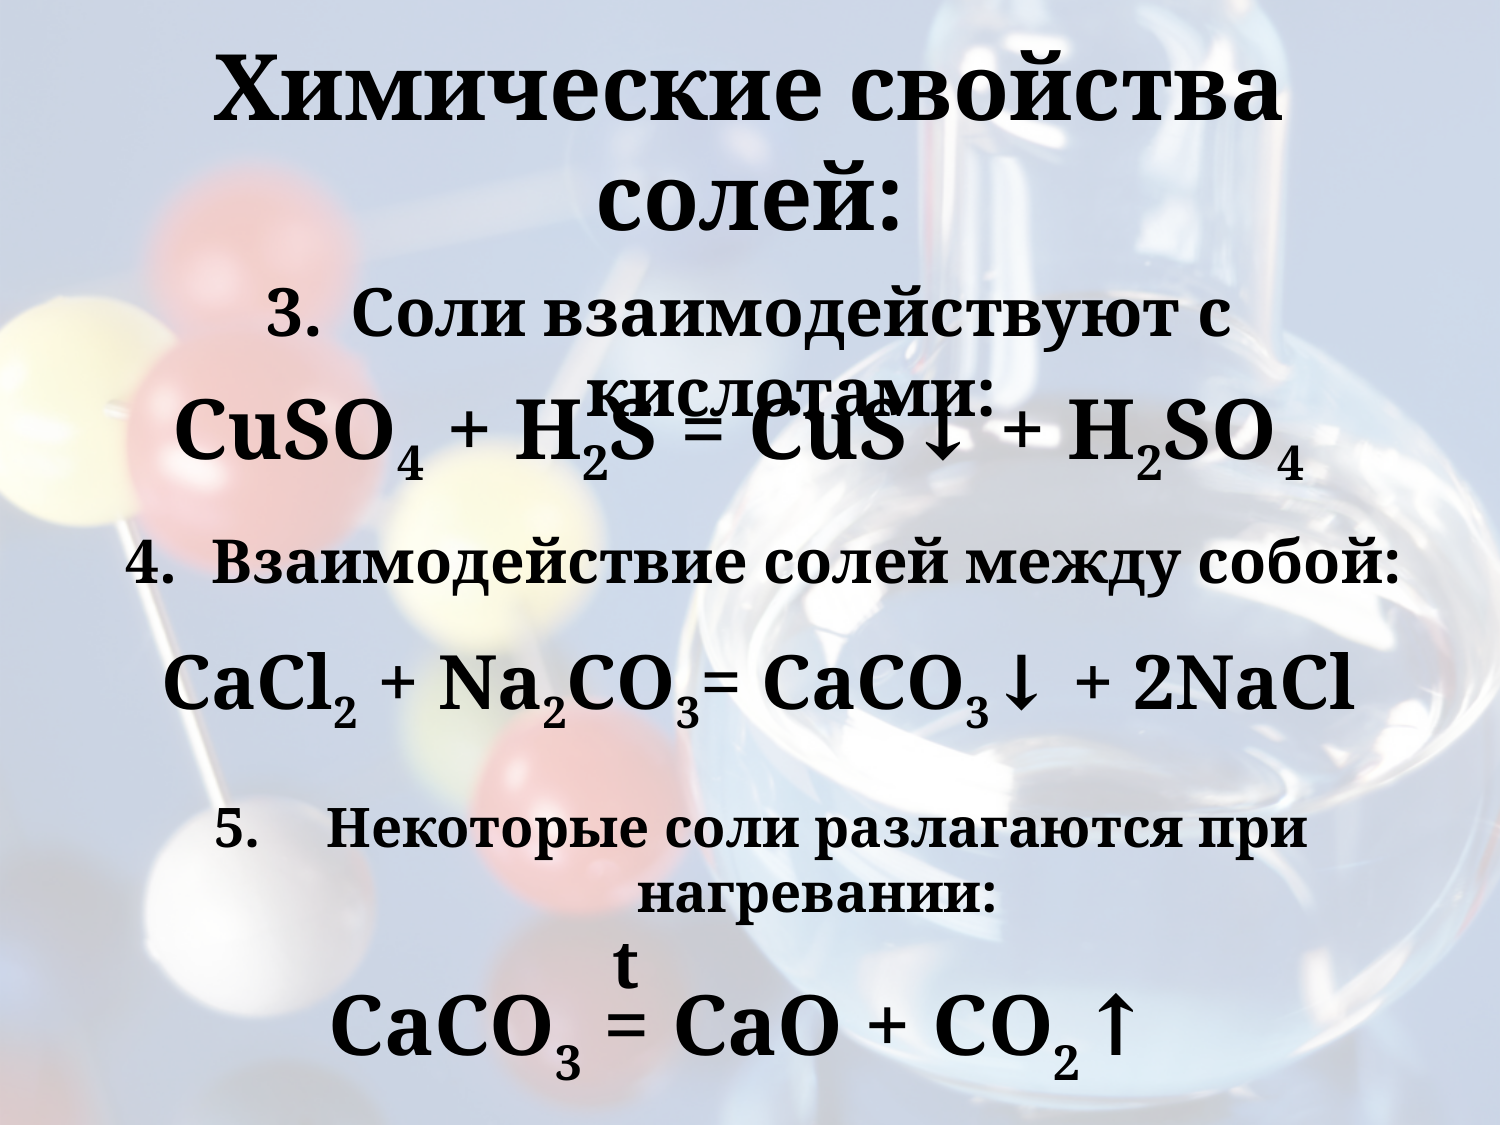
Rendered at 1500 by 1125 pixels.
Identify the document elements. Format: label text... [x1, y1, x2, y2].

text_box CaCl2 + Na2CO3= CaCO3↓ + 2NaCl [146, 627, 1372, 745]
title Химические свойства солей: [75, 45, 1425, 233]
text_box t [597, 914, 655, 1010]
text_box Некоторые соли разлагаются при нагревании: [105, 785, 1456, 933]
text_box Взаимодействие солей между собой: [93, 515, 1444, 664]
text_box CuSO4 + H2S = CuS↓ + H2SO4 [157, 368, 1320, 498]
list Соли взаимодействуют с кислотами: [75, 262, 1425, 411]
text_box CaCO3 = CaO + CO2↑ [313, 964, 1166, 1098]
